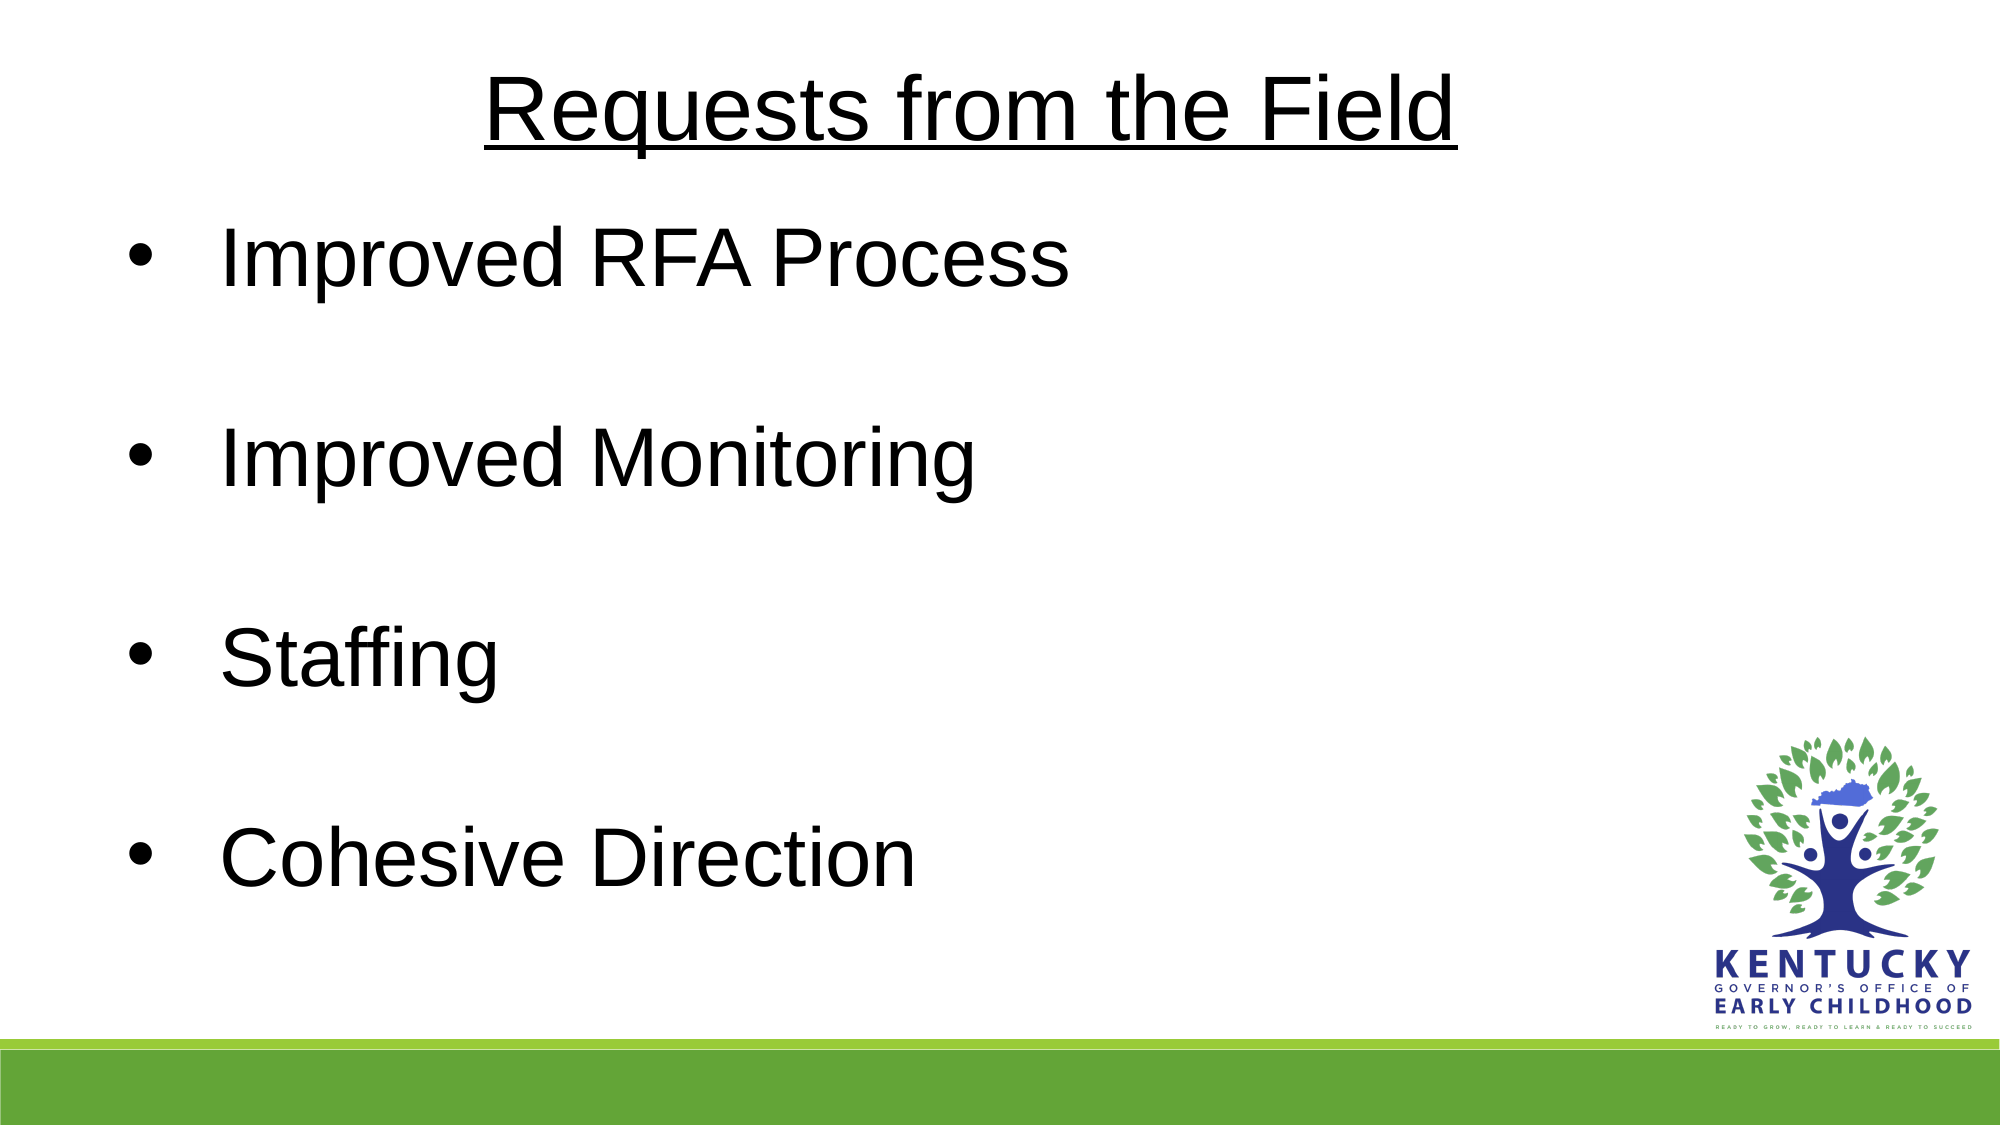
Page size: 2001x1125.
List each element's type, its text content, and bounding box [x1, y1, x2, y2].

picture [1649, 686, 2000, 1073]
text_box Requests from the Field Improved RFA Process Improved Monitoring Staffing Cohesive Direction [111, 40, 1831, 1125]
